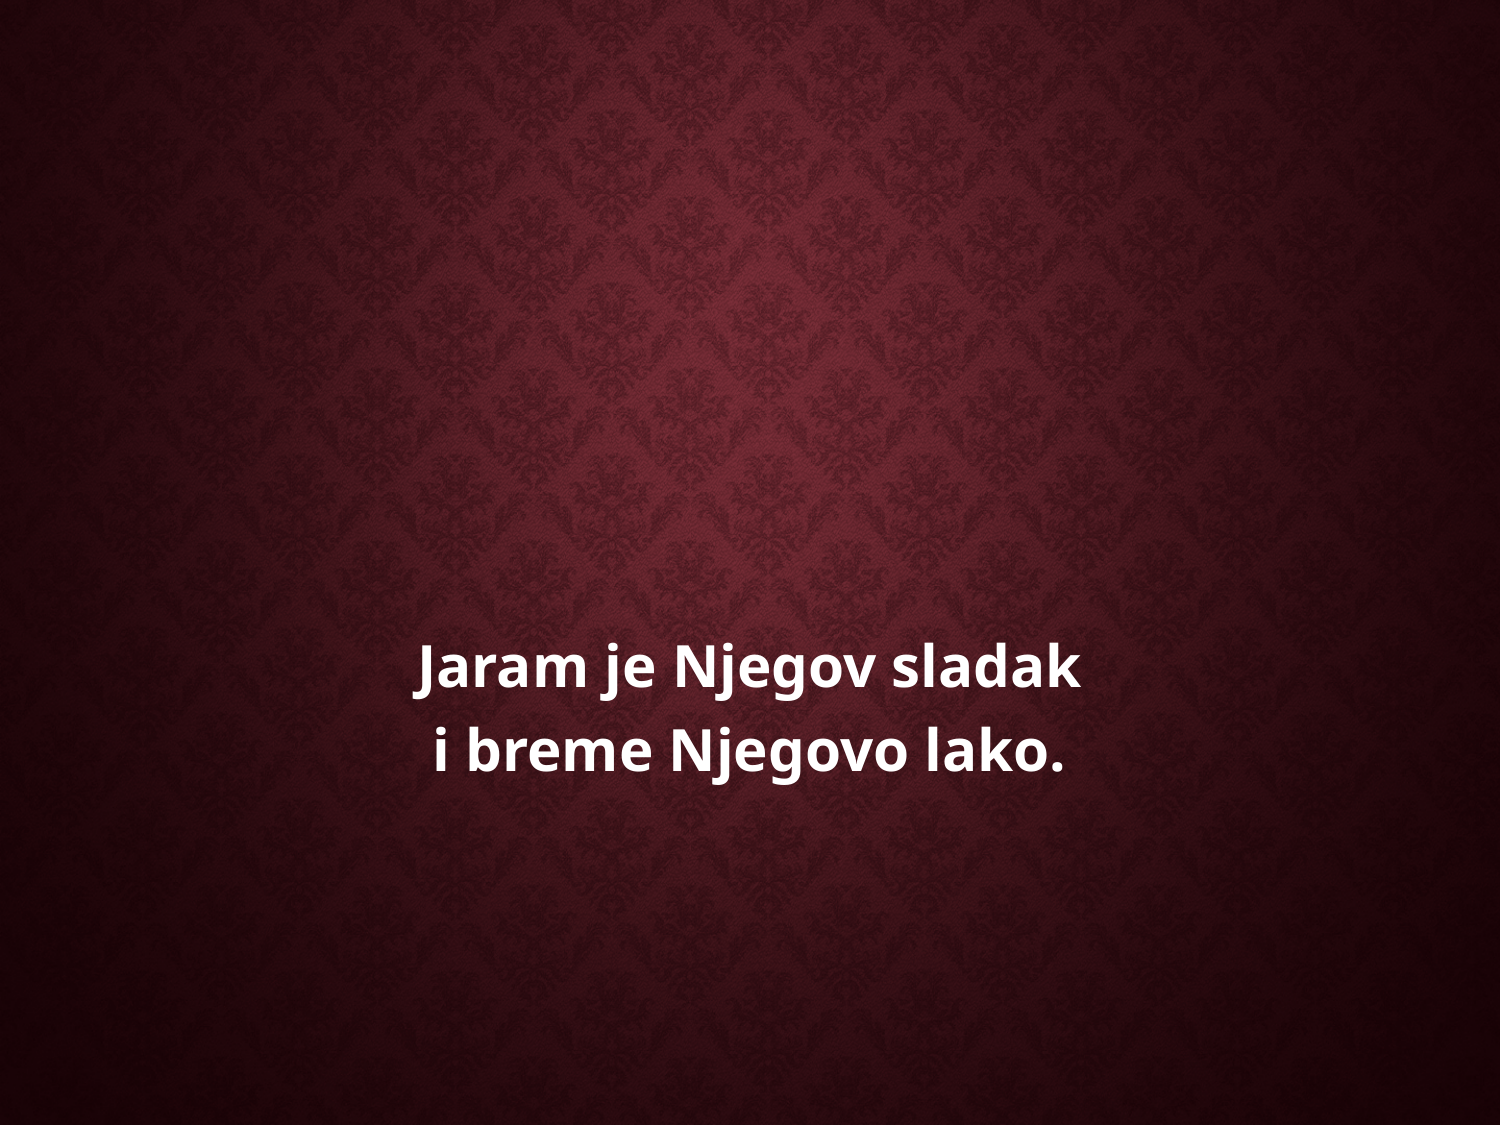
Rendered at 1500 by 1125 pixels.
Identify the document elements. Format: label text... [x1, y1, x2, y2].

list Jaram je Njegov sladak i breme Njegovo lako. [112, 608, 1387, 1003]
